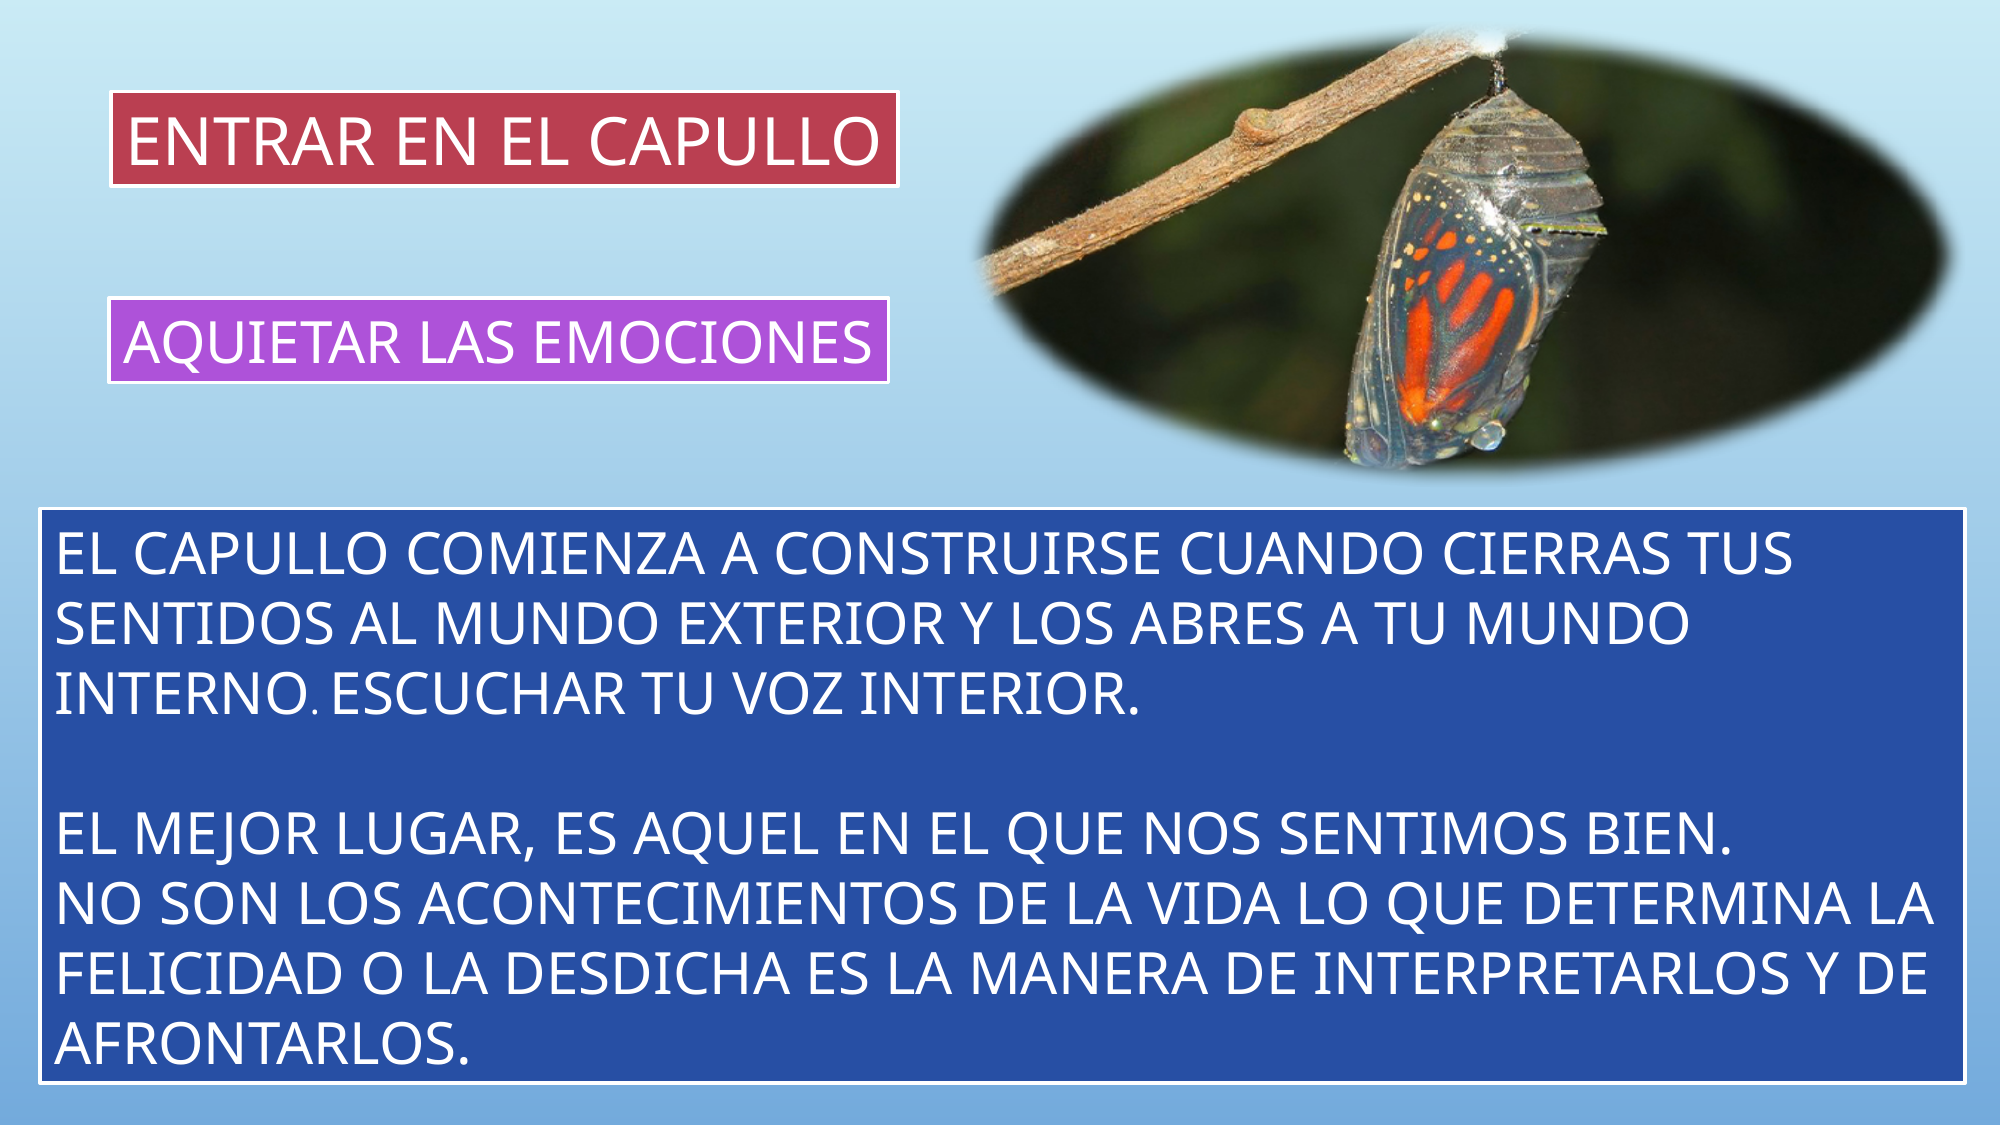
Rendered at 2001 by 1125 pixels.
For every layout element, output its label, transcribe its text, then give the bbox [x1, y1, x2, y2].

text_box ENTRAR EN EL CAPULLO [109, 90, 900, 188]
picture [963, 21, 1966, 488]
text_box AQUIETAR LAS EMOCIONES [107, 296, 890, 384]
text_box EL CAPULLO COMIENZA A CONSTRUIRSE CUANDO CIERRAS TUS SENTIDOS AL MUNDO EXTERIOR Y LOS ABRES A TU MUNDO INTERNO. ESCUCHAR TU VOZ INTERIOR. EL MEJOR LUGAR, ES AQUEL EN EL QUE NOS SENTIMOS BIEN. NO SON LOS ACONTECIMIENTOS DE LA VIDA LO QUE DETERMINA LA FELICIDAD O LA DESDICHA ES LA MANERA DE INTERPRETARLOS Y DE AFRONTARLOS. [38, 507, 1967, 1085]
